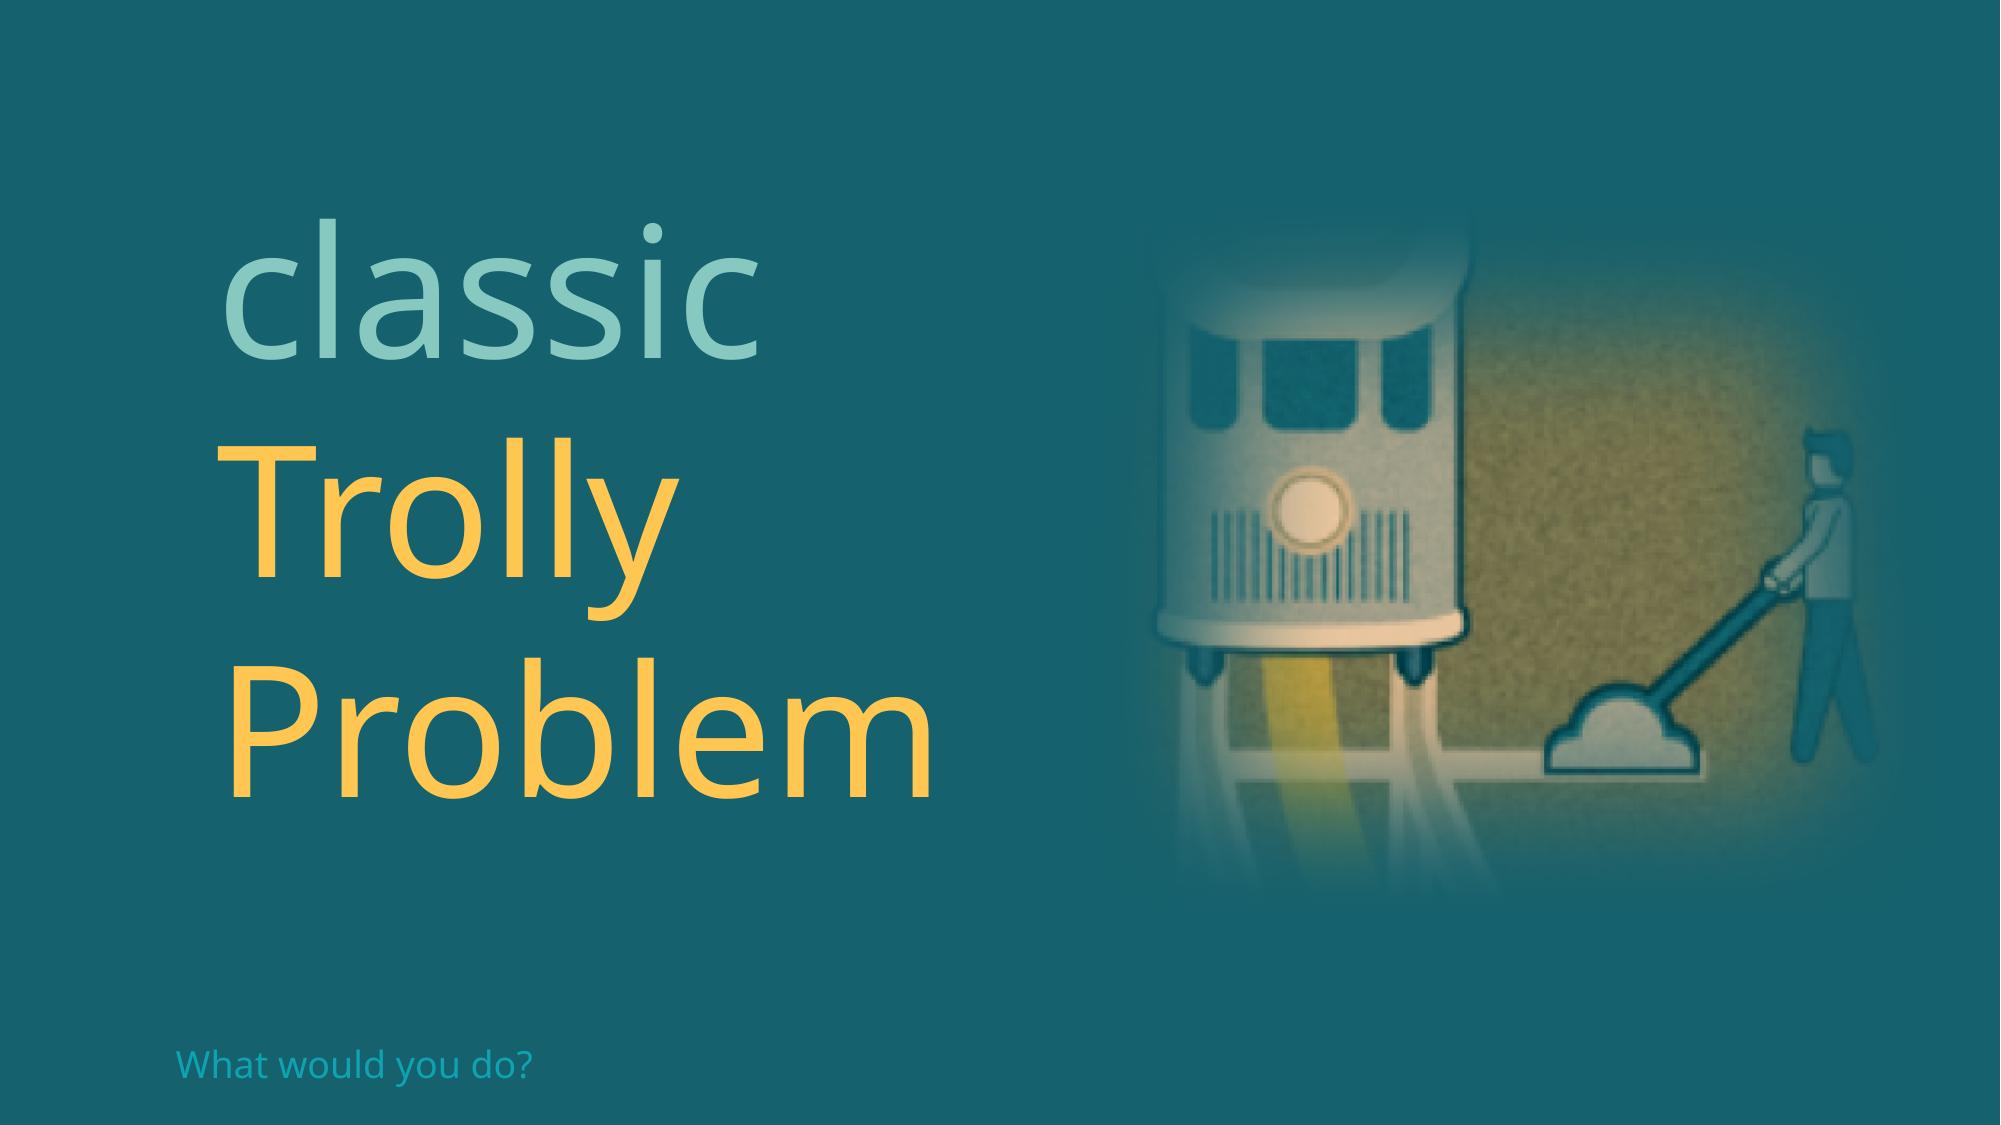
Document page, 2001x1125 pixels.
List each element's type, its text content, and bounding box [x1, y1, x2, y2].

picture [979, 200, 2000, 925]
text_box classic Trolly Problem [201, 167, 960, 842]
text_box What would you do? [160, 1033, 1161, 1094]
